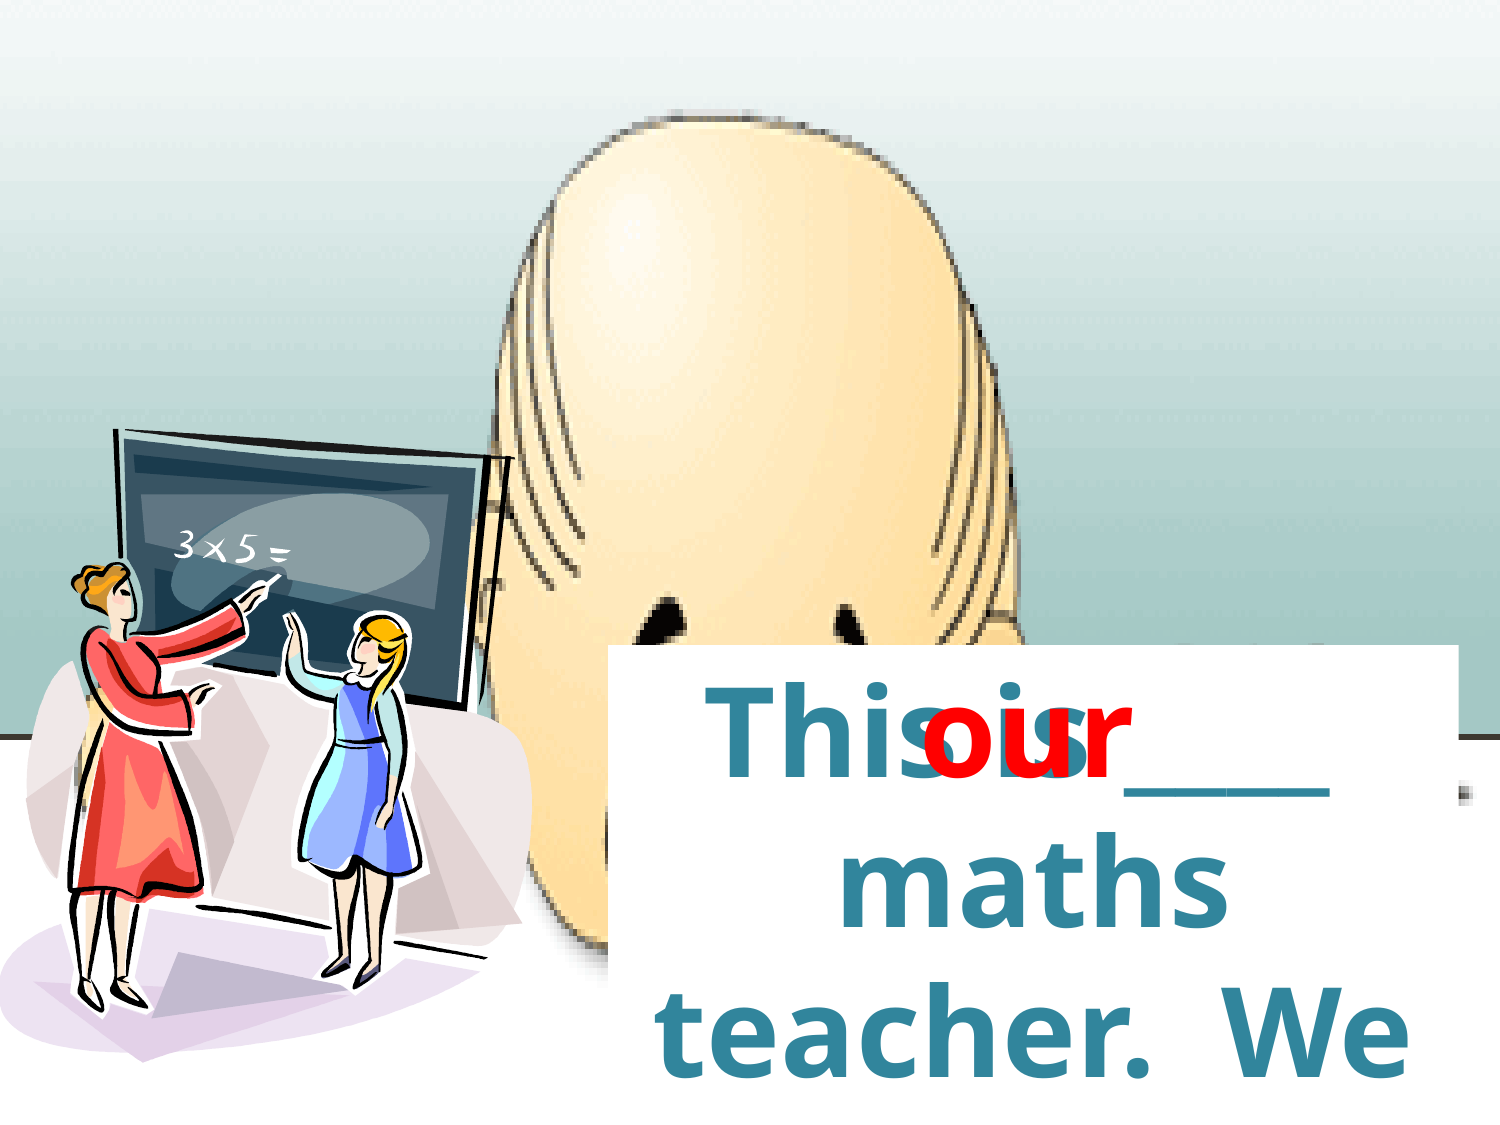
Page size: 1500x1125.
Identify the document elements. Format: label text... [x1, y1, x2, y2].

picture [0, 0, 1500, 1125]
text_box our [842, 643, 1213, 812]
text_box This is ____ maths teacher. We like her very much. [606, 643, 1461, 1125]
